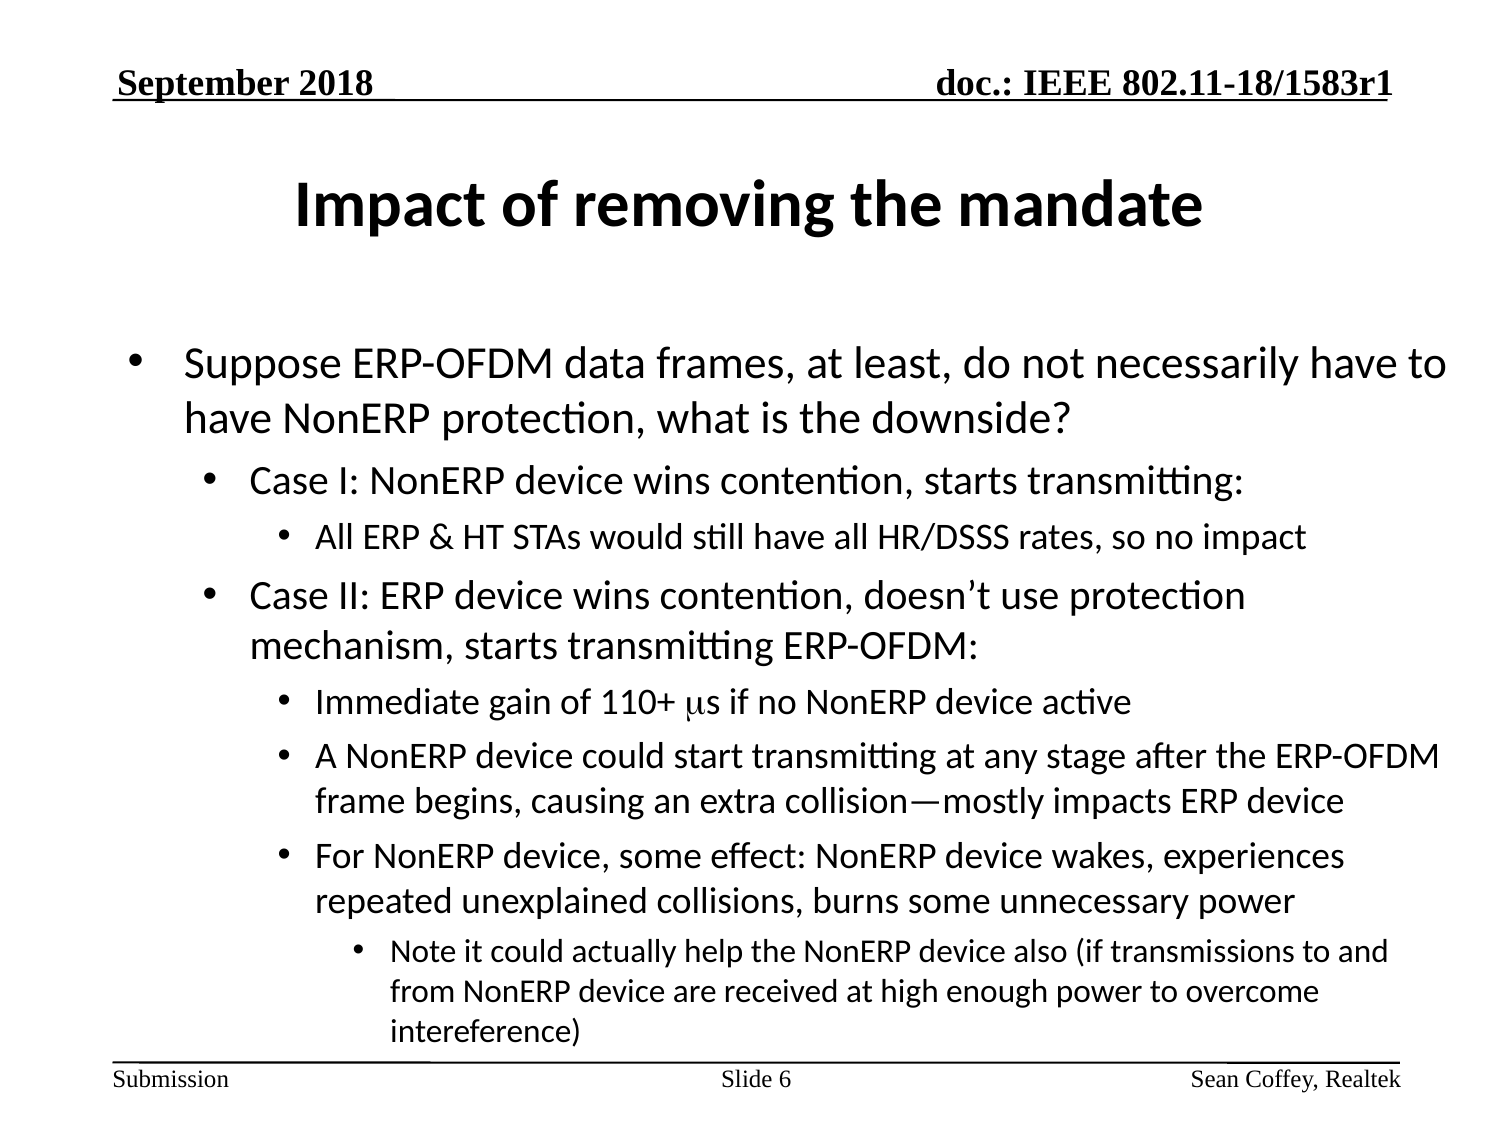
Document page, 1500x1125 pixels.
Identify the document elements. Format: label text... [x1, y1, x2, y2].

slide_number Slide 6 [712, 1061, 800, 1123]
list Suppose ERP-OFDM data frames, at least, do not necessarily have to have NonERP protection, what is the downside? Case I: NonERP device wins contention, starts transmitting: All ERP & HT STAs would still have all HR/DSSS rates, so no impact Case II: ERP device wins contention, doesn’t use protection mechanism, starts transmitting ERP-OFDM: Immediate gain of 110+ ms if no NonERP device active A NonERP device could start transmitting at any stage after the ERP-OFDM frame begins, causing an extra collision—mostly impacts ERP device For NonERP device, some effect: NonERP device wakes, experiences repeated unexplained collisions, burns some unnecessary power Note it could actually help the NonERP device also (if transmissions to and from NonERP device are received at high enough power to overcome intereference) [112, 324, 1476, 1001]
title Impact of removing the mandate [112, 112, 1388, 288]
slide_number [116, 58, 542, 104]
footer Sean Coffey, Realtek [902, 1061, 1402, 1093]
